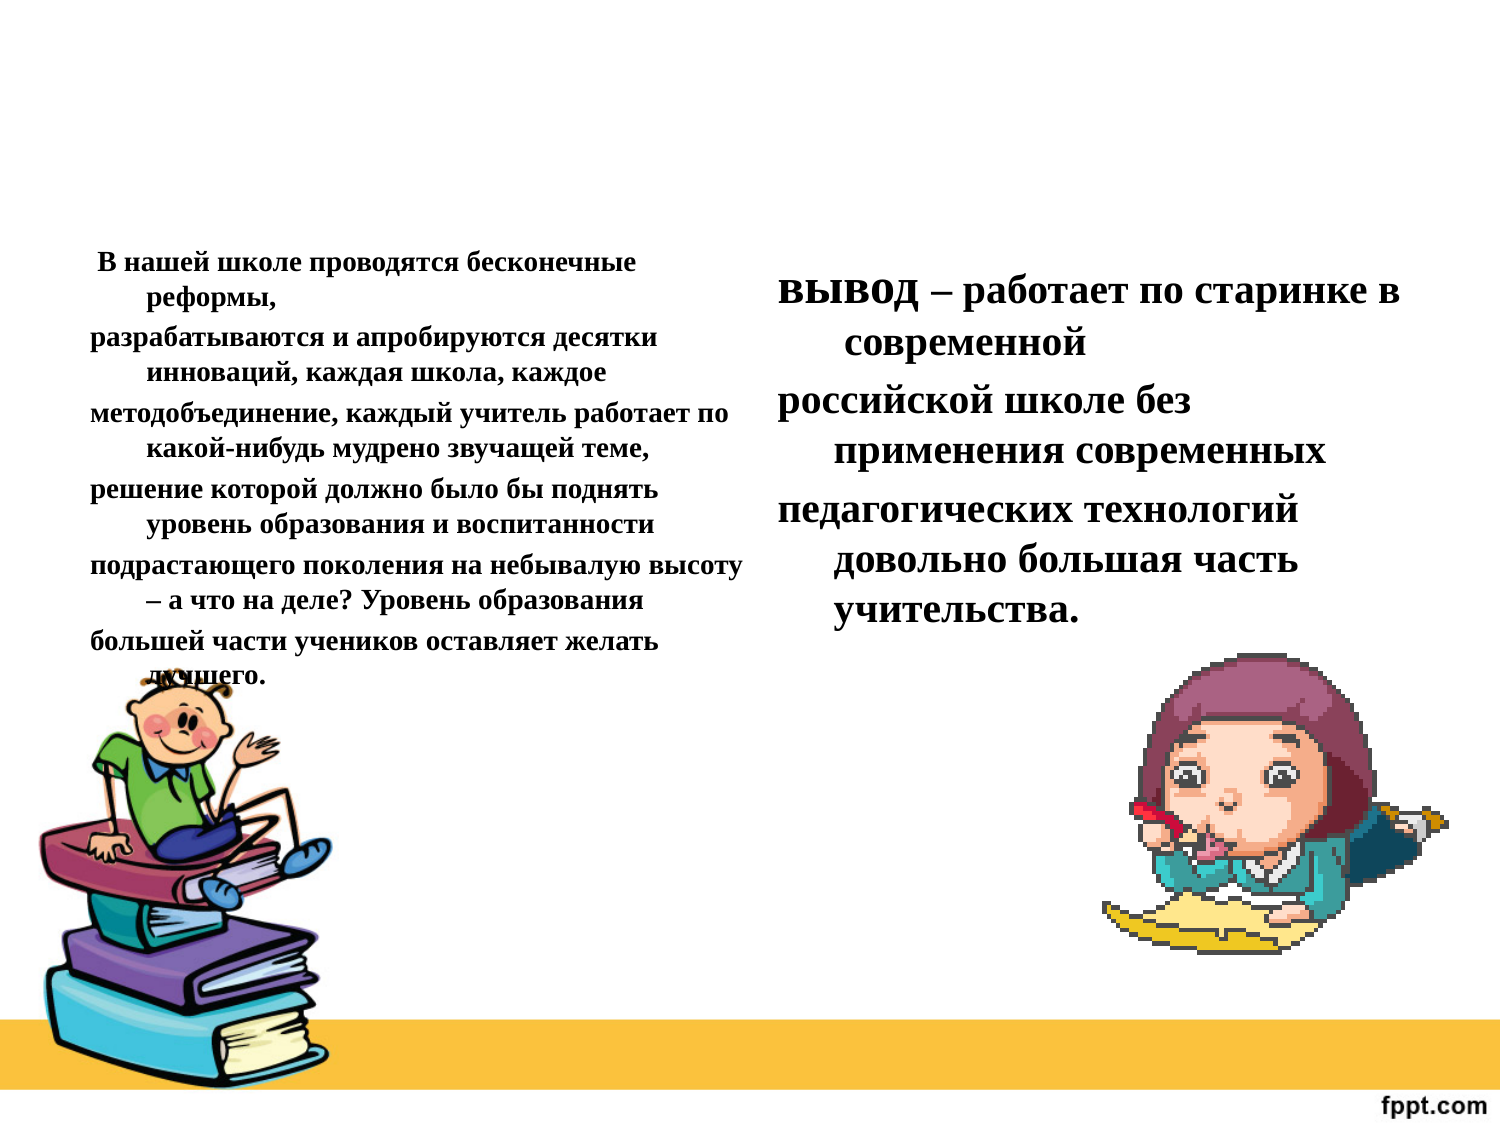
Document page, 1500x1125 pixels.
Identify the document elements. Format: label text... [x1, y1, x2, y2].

list В нашей школе проводятся бесконечные реформы, разрабатываются и апробируются десятки инноваций, каждая школа, каждое методобъединение, каждый учитель работает по какой-нибудь мудрено звучащей теме, решение которой должно было бы поднять уровень образования и воспитанности подрастающего поколения на небывалую высоту – а что на деле? Уровень образования большей части учеников оставляет желать лучшего. [74, 234, 762, 1006]
list вывод – работает по старинке в современной российской школе без применения современных педагогических технологий довольно большая часть учительства. [762, 245, 1426, 1006]
picture [0, 0, 1500, 1125]
